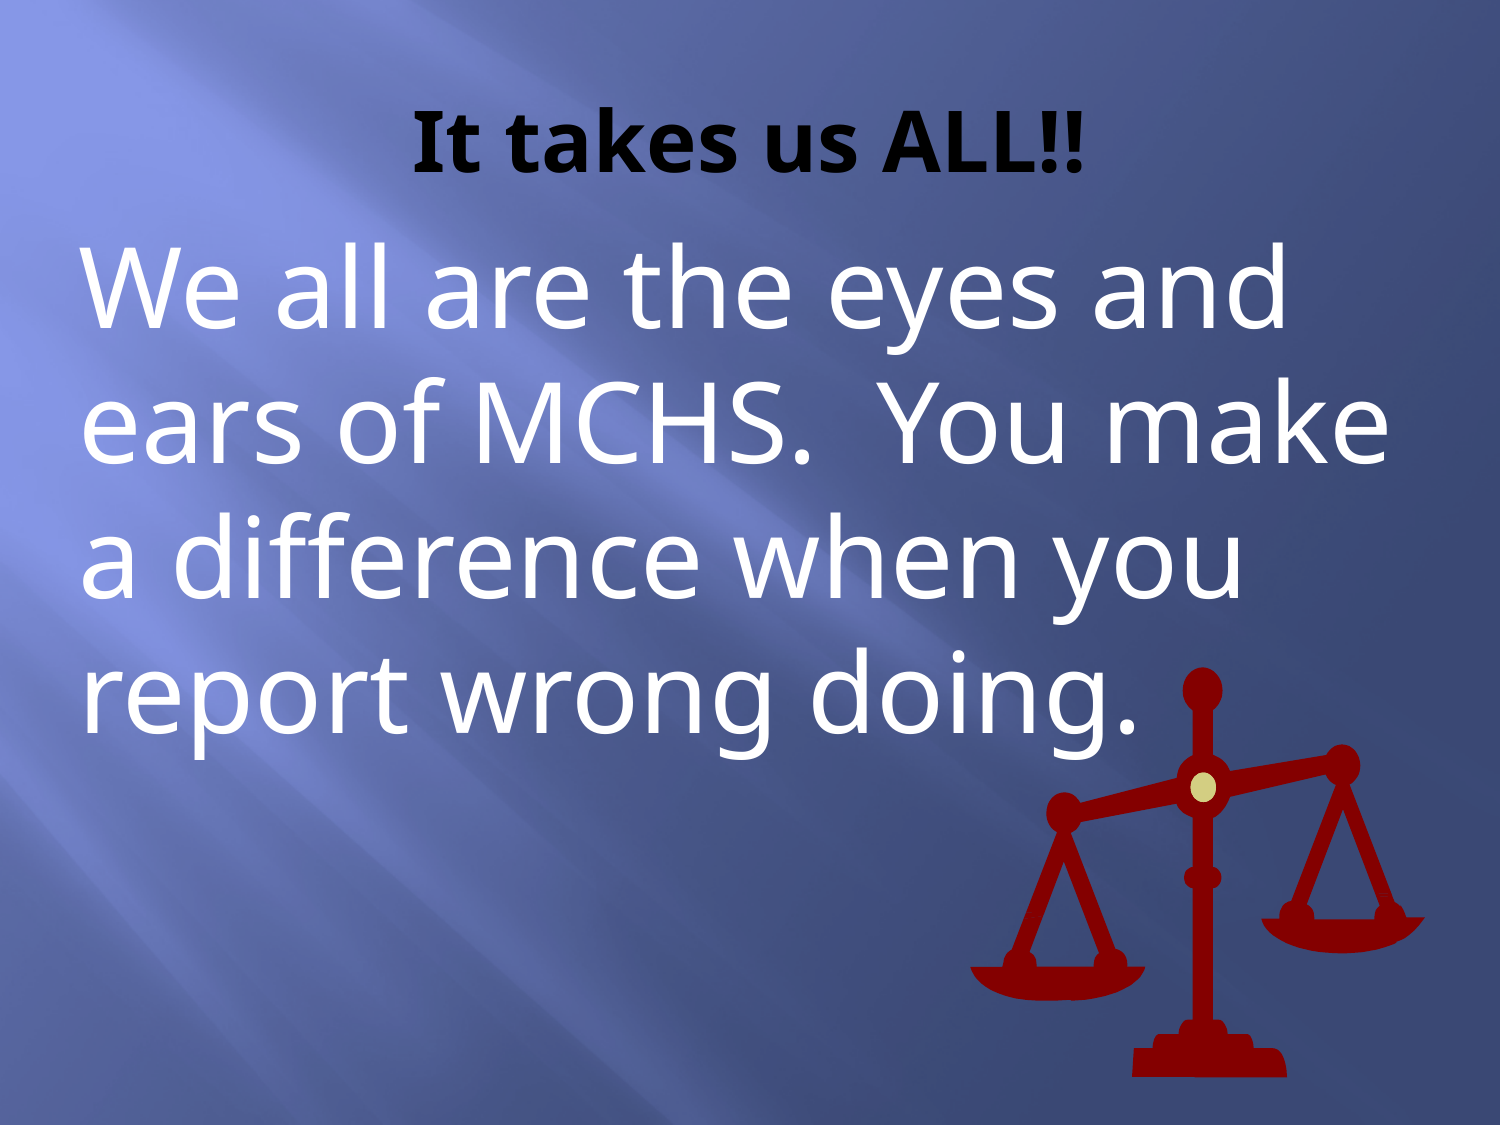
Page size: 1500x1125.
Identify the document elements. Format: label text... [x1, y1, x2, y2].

title It takes us ALL!! [75, 45, 1425, 209]
picture [970, 666, 1426, 1078]
list We all are the eyes and ears of MCHS. You make a difference when you report wrong doing. [40, 209, 1464, 1078]
